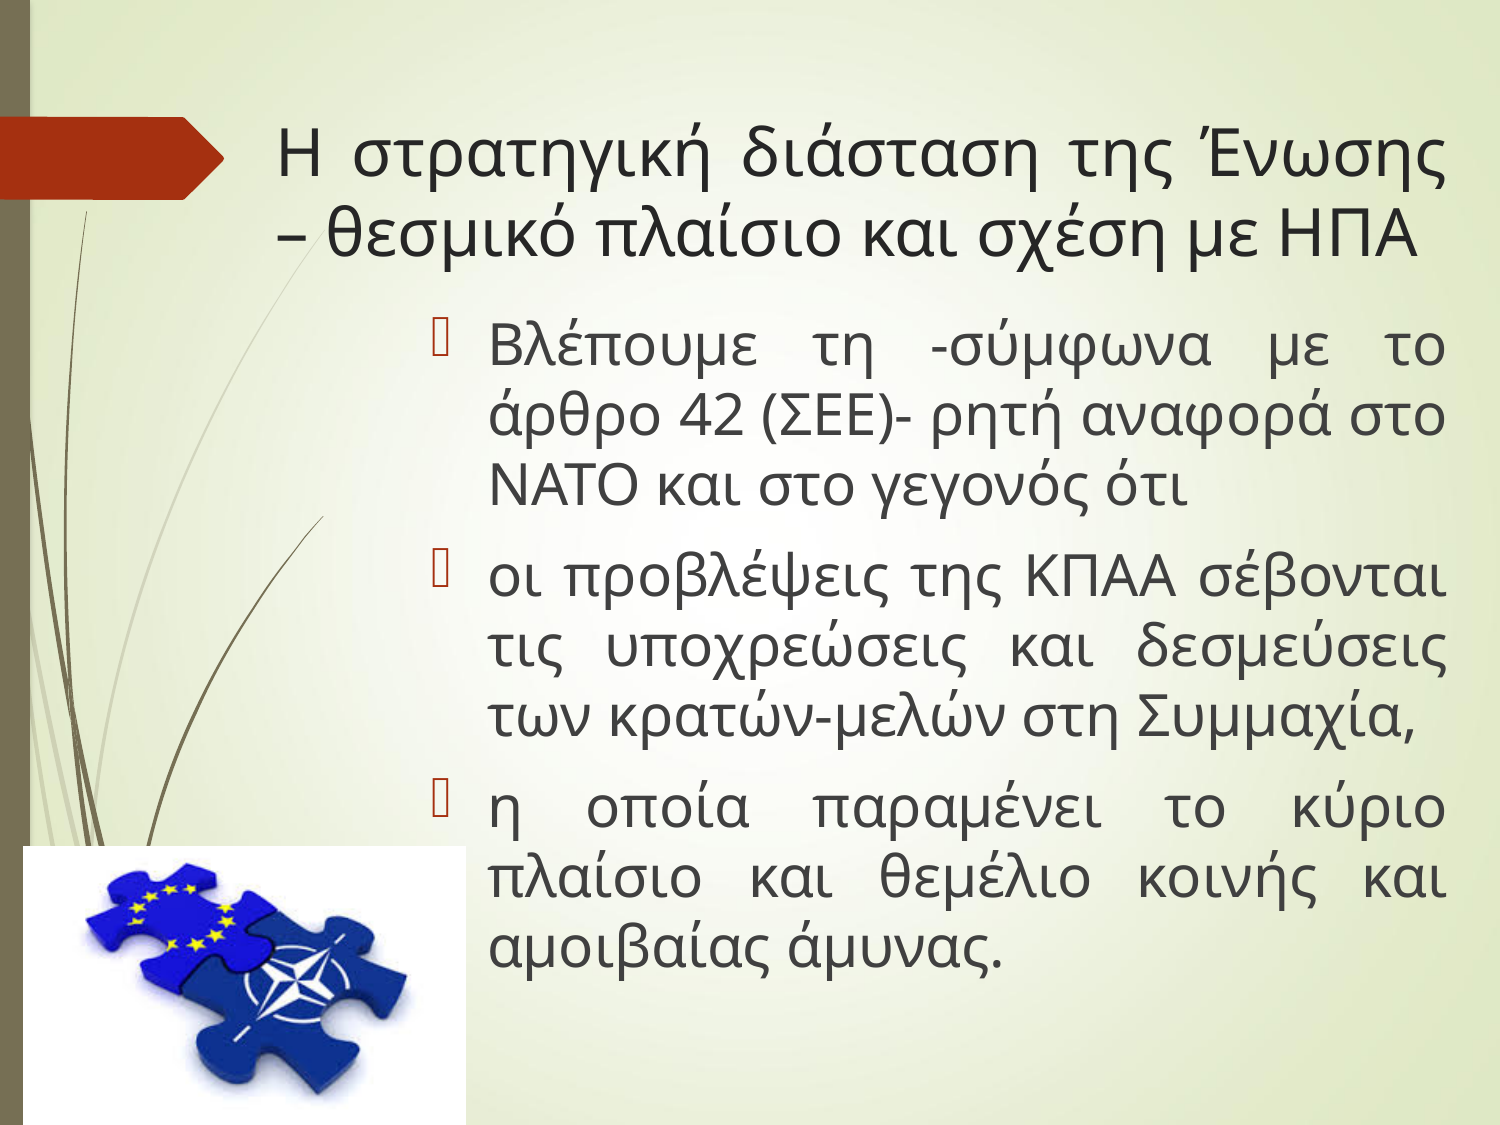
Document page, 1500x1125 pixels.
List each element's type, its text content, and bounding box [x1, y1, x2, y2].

picture [82, 777, 91, 832]
list Βλέπουμε τη -σύμφωνα με το άρθρο 42 (ΣΕΕ)- ρητή αναφορά στο ΝΑΤΟ και στο γεγονός ότι οι προβλέψεις της ΚΠΑΑ σέβονται τις υποχρεώσεις και δεσμεύσεις των κρατών-μελών στη Συμμαχία, η οποία παραμένει το κύριο πλαίσιο και θεμέλιο κοινής και αμοιβαίας άμυνας. [415, 299, 1464, 1093]
picture [23, 0, 1500, 1125]
title H στρατηγική διάσταση της Ένωσης – θεσμικό πλαίσιο και σχέση με ΗΠΑ [260, 102, 1464, 272]
